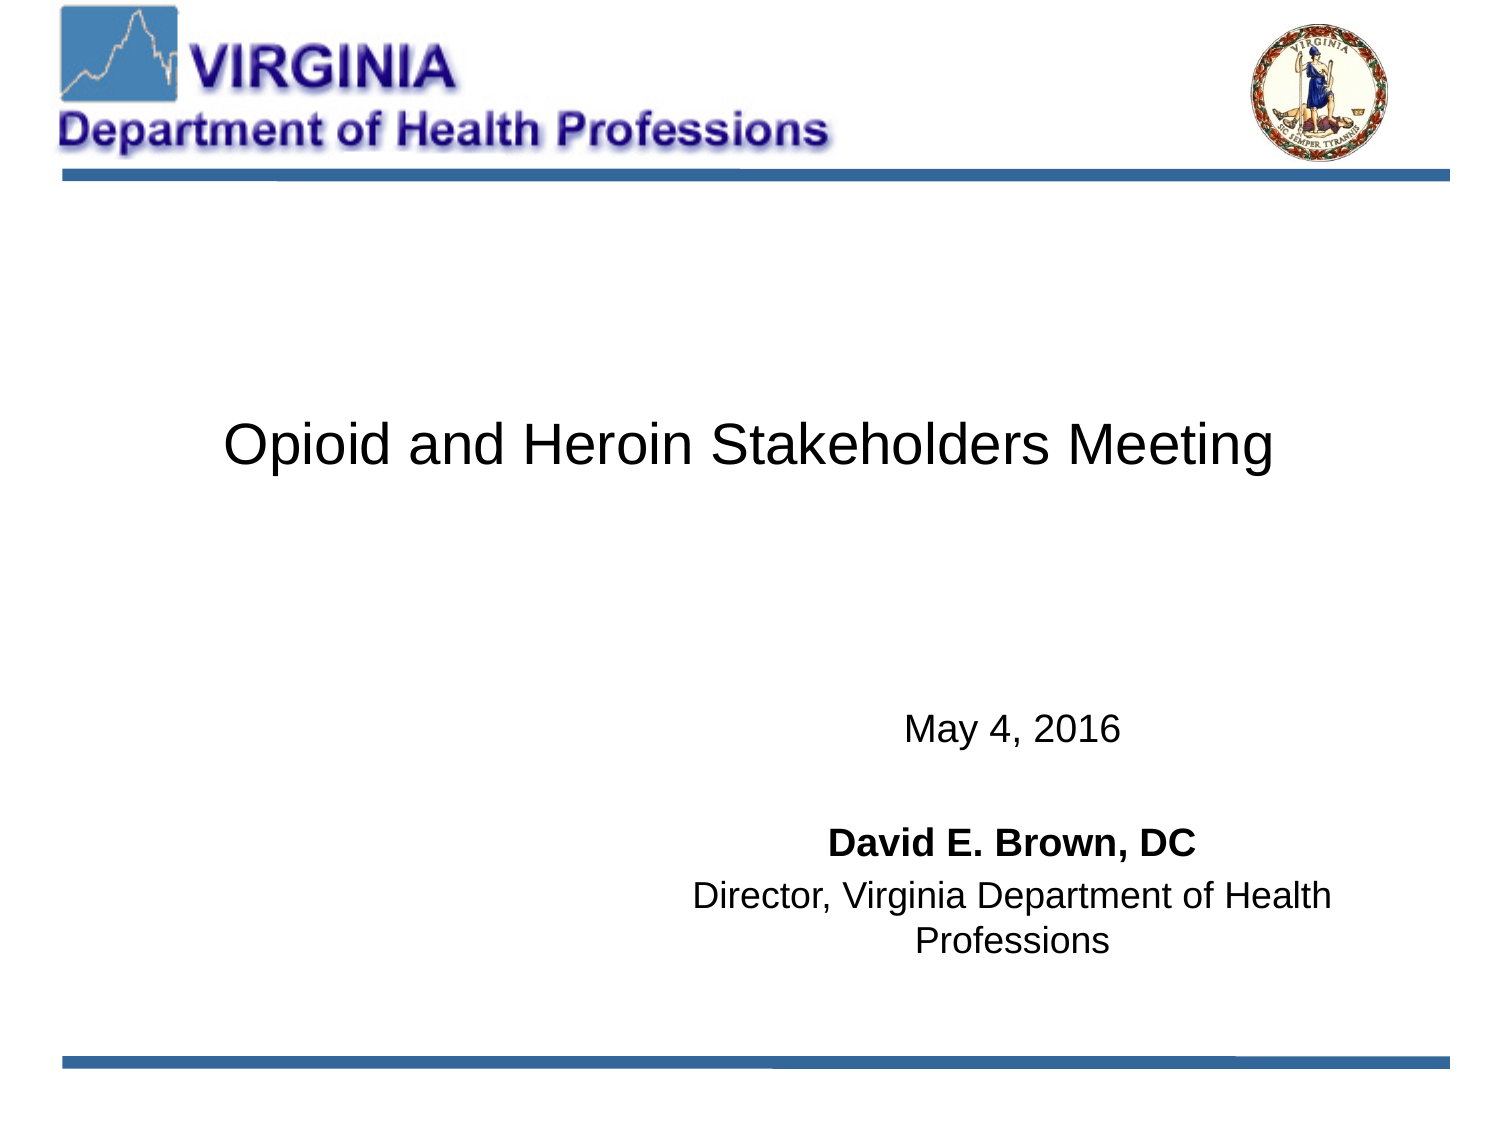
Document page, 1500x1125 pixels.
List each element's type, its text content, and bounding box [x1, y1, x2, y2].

subtitle May 4, 2016 David E. Brown, DC Director, Virginia Department of Health Professions [612, 637, 1413, 1013]
picture [1250, 24, 1388, 162]
picture [50, 0, 850, 200]
title Opioid and Heroin Stakeholders Meeting [112, 249, 1388, 663]
